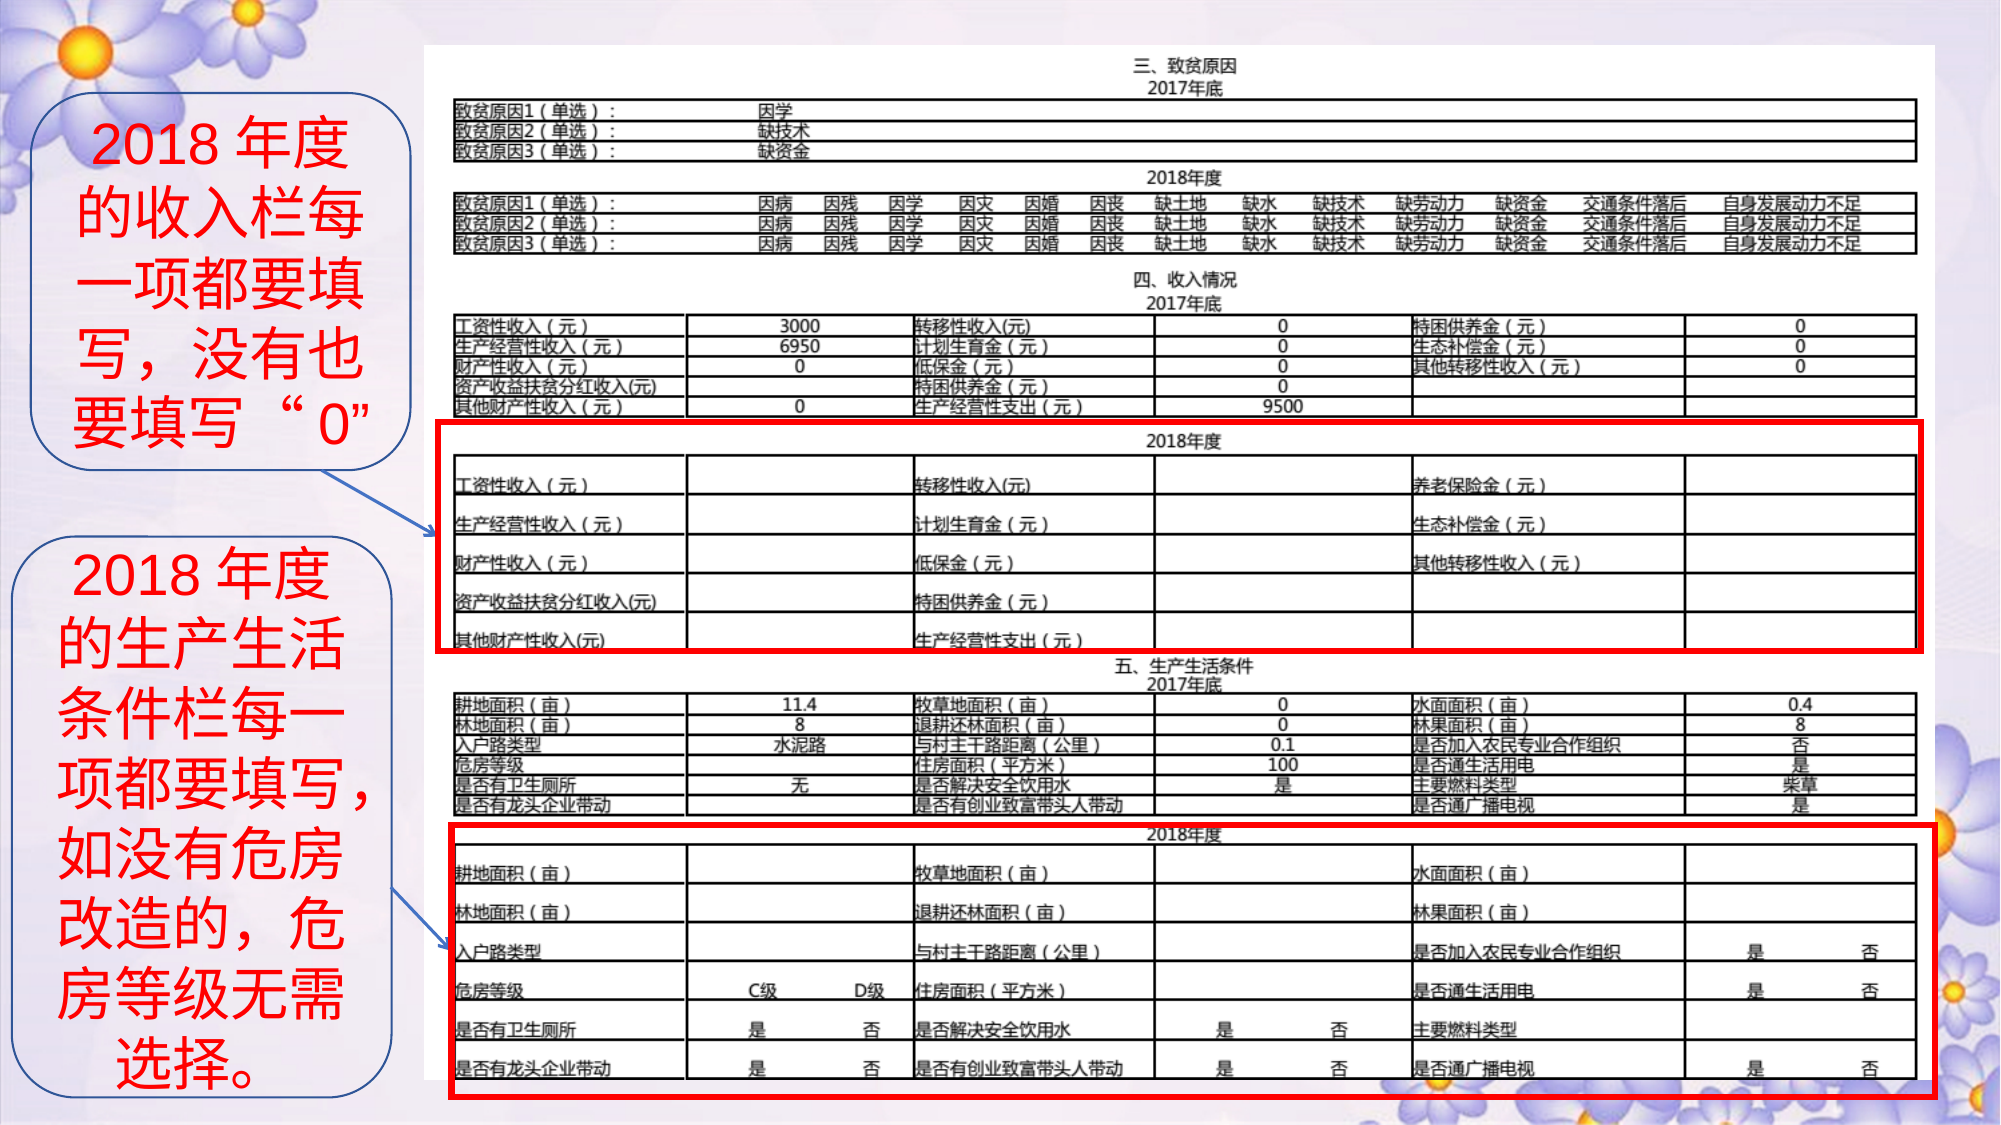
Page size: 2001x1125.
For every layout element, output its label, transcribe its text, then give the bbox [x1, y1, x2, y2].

text_box [450, 824, 1936, 1098]
picture [0, 0, 2001, 1125]
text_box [390, 887, 452, 951]
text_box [321, 470, 438, 537]
text_box 2018年度的生产生活条件栏每一项都要填写，如没有危房改造的，危房等级无需选择。 [10, 535, 393, 1099]
text_box 2018年度的收入栏每一项都要填写，没有也要填写“0” [29, 91, 412, 472]
